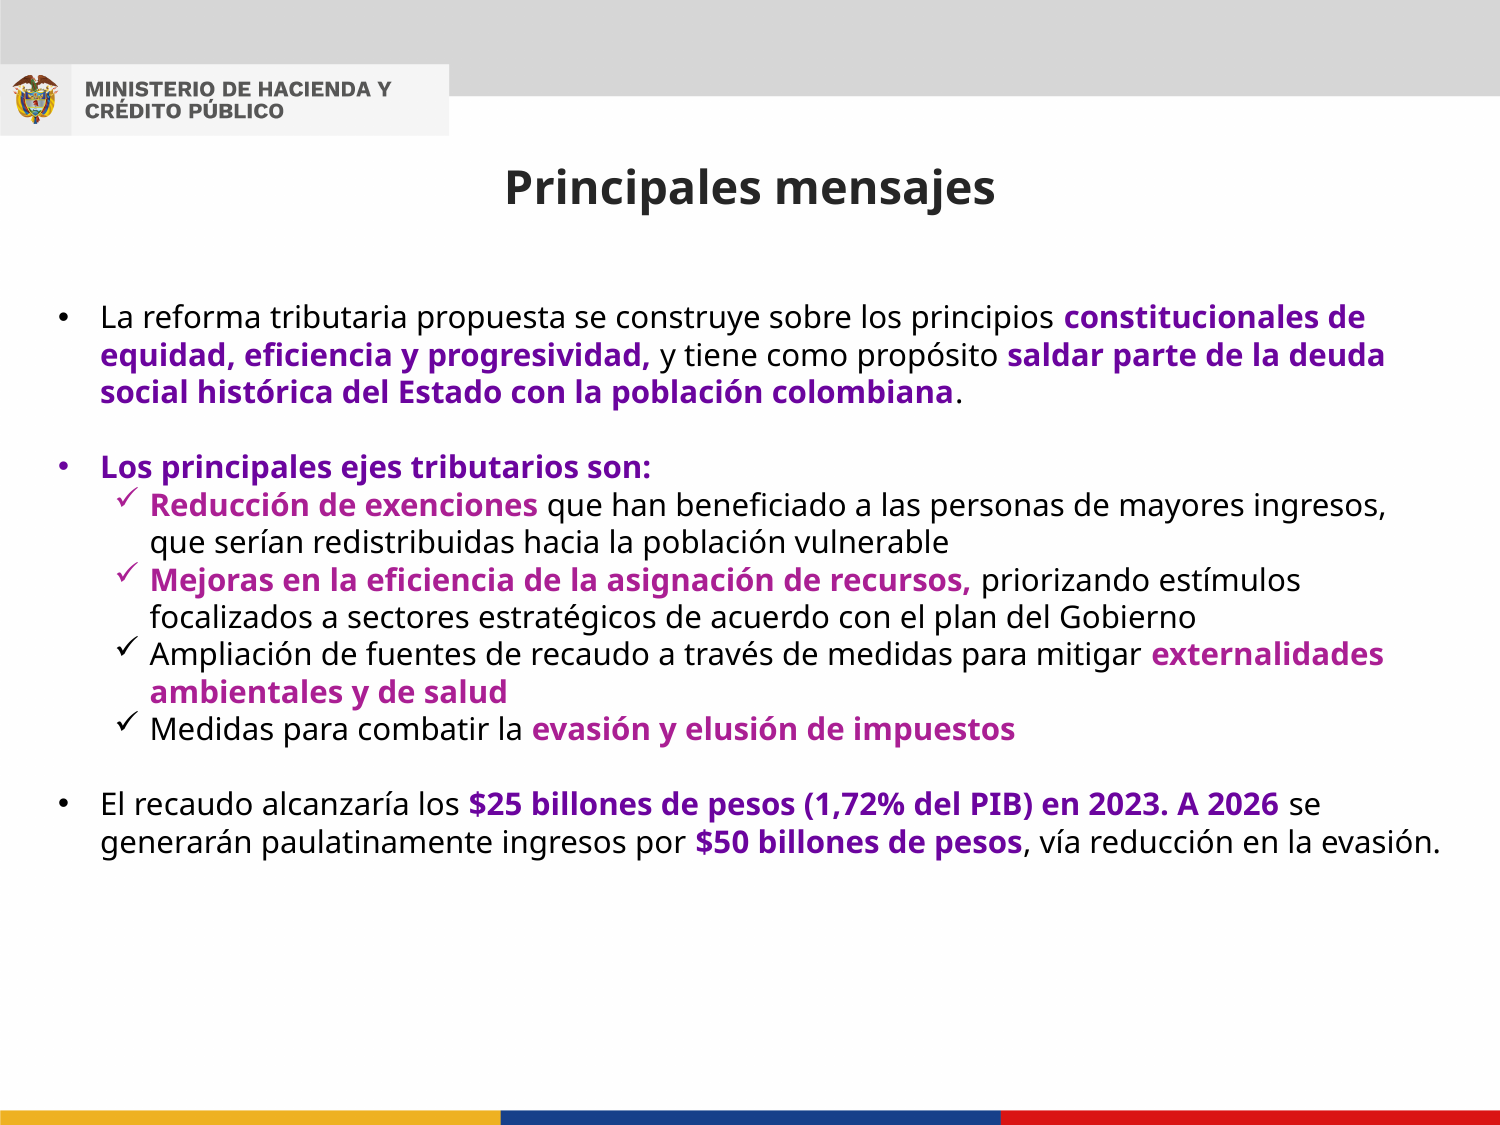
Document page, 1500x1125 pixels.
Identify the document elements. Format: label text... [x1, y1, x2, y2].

text_box Principales mensajes [43, 151, 1457, 220]
picture [0, 0, 1500, 1125]
text_box La reforma tributaria propuesta se construye sobre los principios constitucionales de equidad, eficiencia y progresividad, y tiene como propósito saldar parte de la deuda social histórica del Estado con la población colombiana. Los principales ejes tributarios son: Reducción de exenciones que han beneficiado a las personas de mayores ingresos, que serían redistribuidas hacia la población vulnerable Mejoras en la eficiencia de la asignación de recursos, priorizando estímulos focalizados a sectores estratégicos de acuerdo con el plan del Gobierno Ampliación de fuentes de recaudo a través de medidas para mitigar externalidades ambientales y de salud Medidas para combatir la evasión y elusión de impuestos El recaudo alcanzaría los $25 billones de pesos (1,72% del PIB) en 2023. A 2026 se generarán paulatinamente ingresos por $50 billones de pesos, vía reducción en la evasión. [43, 290, 1458, 905]
